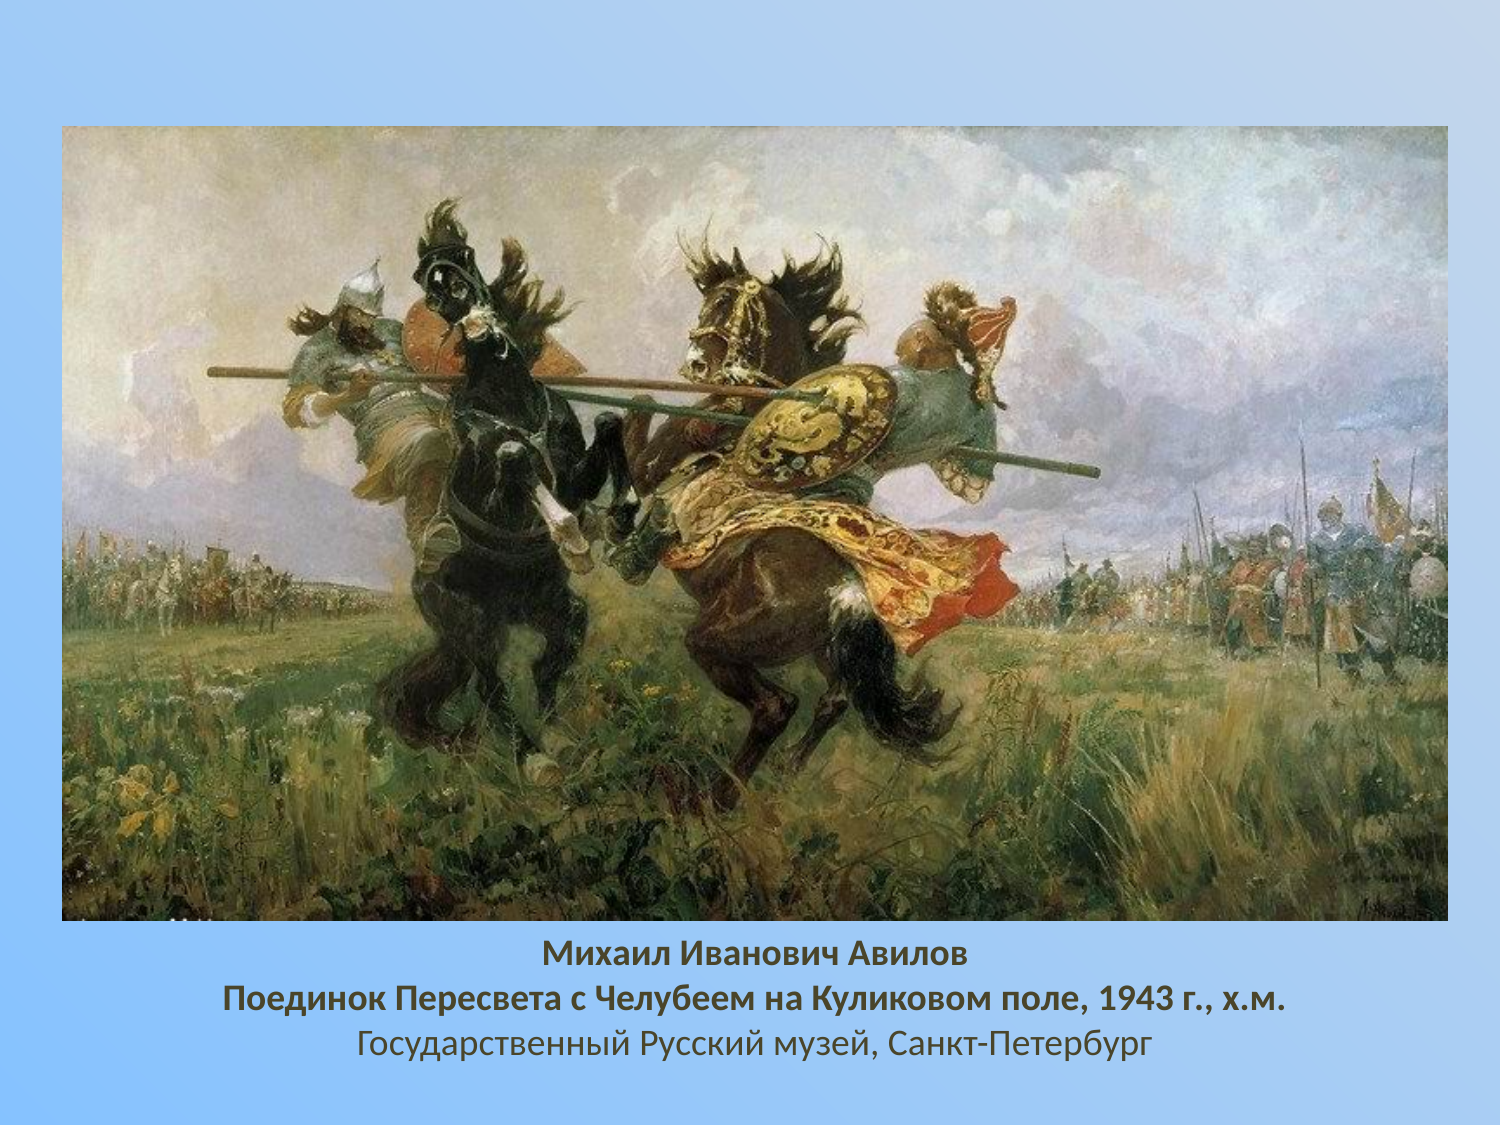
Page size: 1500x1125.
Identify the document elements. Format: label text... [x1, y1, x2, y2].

picture [62, 125, 1448, 921]
text_box Михаил Иванович Авилов Поединок Пересвета с Челубеем на Куликовом поле, 1943 г., х.м. Государственный Русский музей, Санкт-Петербург [5, 920, 1500, 1070]
